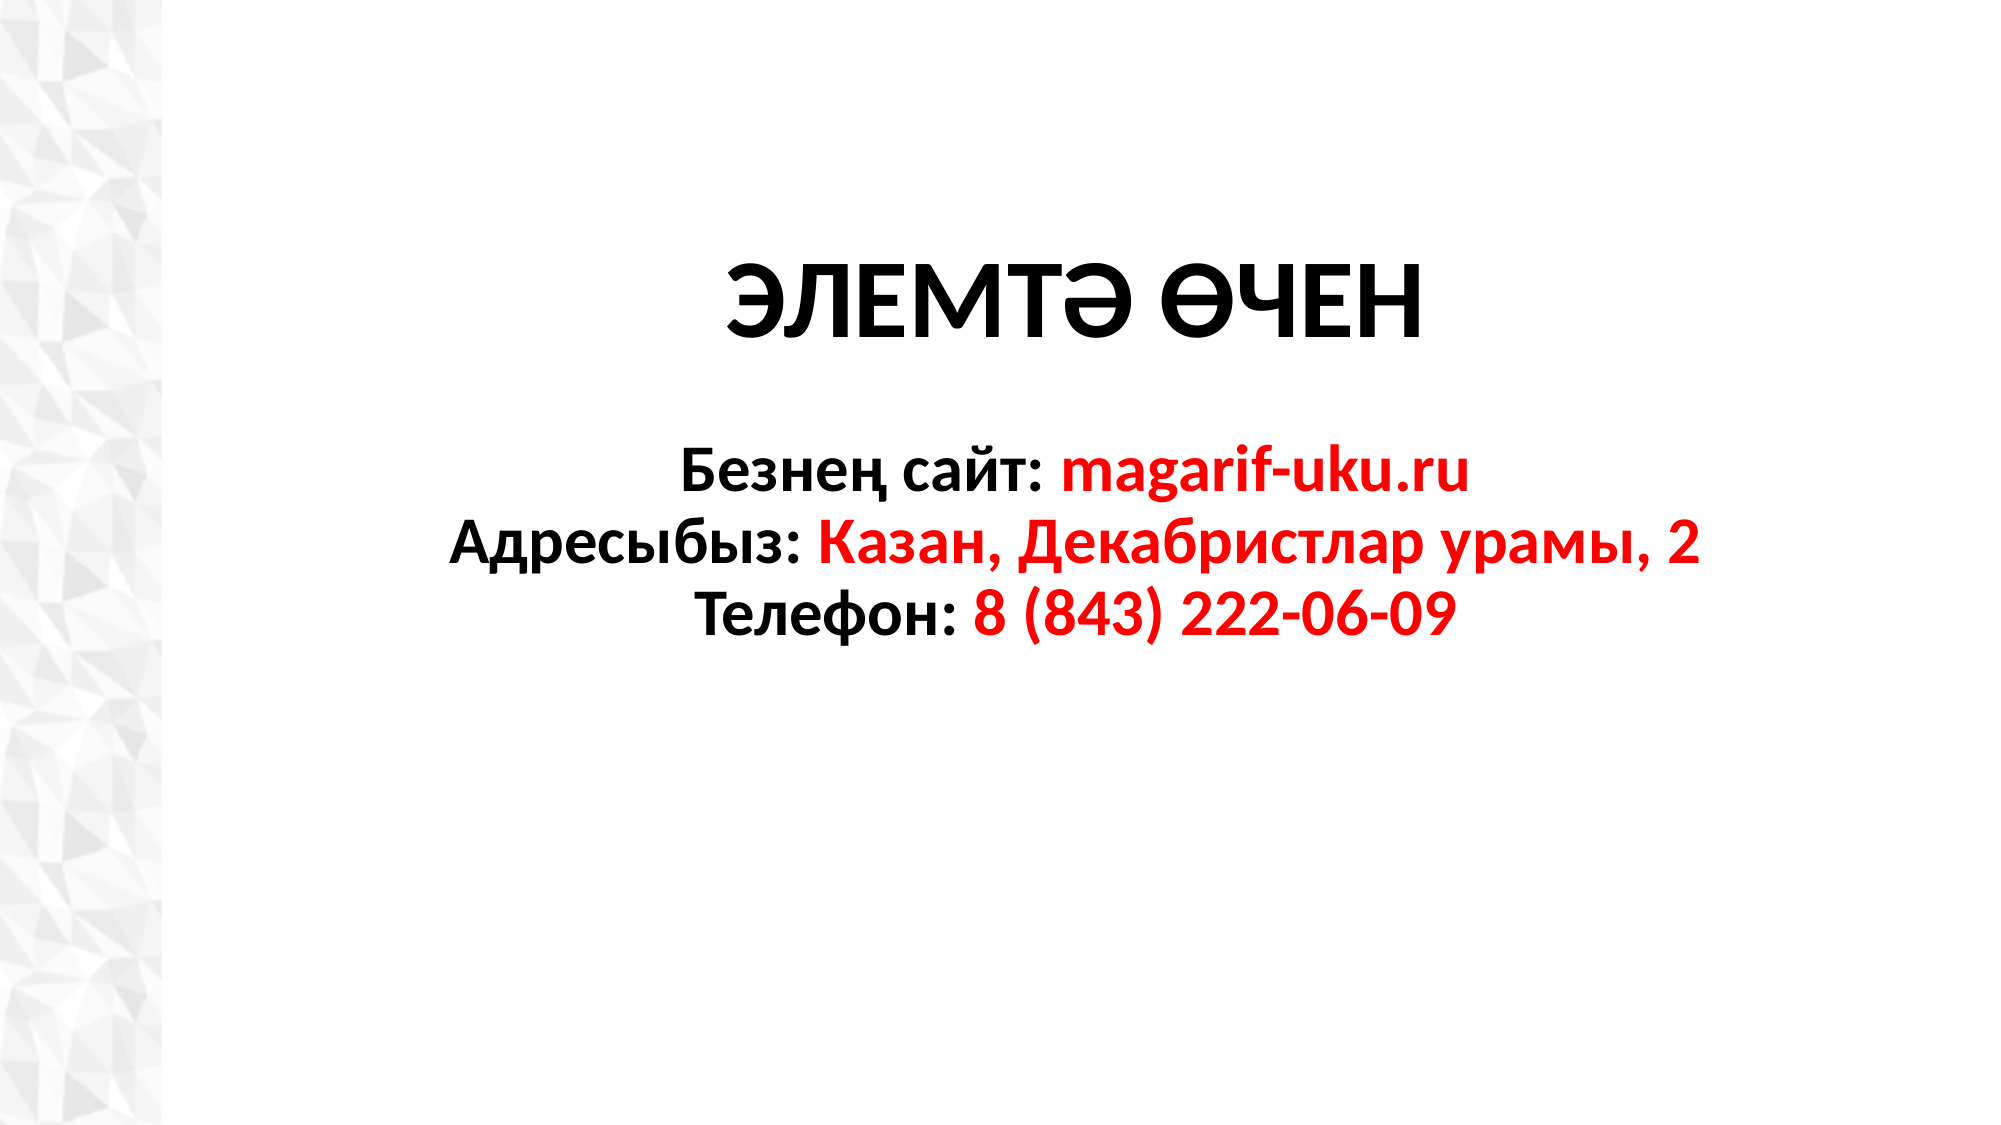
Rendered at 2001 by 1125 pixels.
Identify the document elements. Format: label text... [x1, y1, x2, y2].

title Элемтә өчен Безнең сайт: magarif-uku.ru Адресыбыз: Казан, Декабристлар урамы, 2 Телефон: 8 (843) 222-06-09 [892, 547, 1870, 658]
picture [0, 0, 892, 1125]
